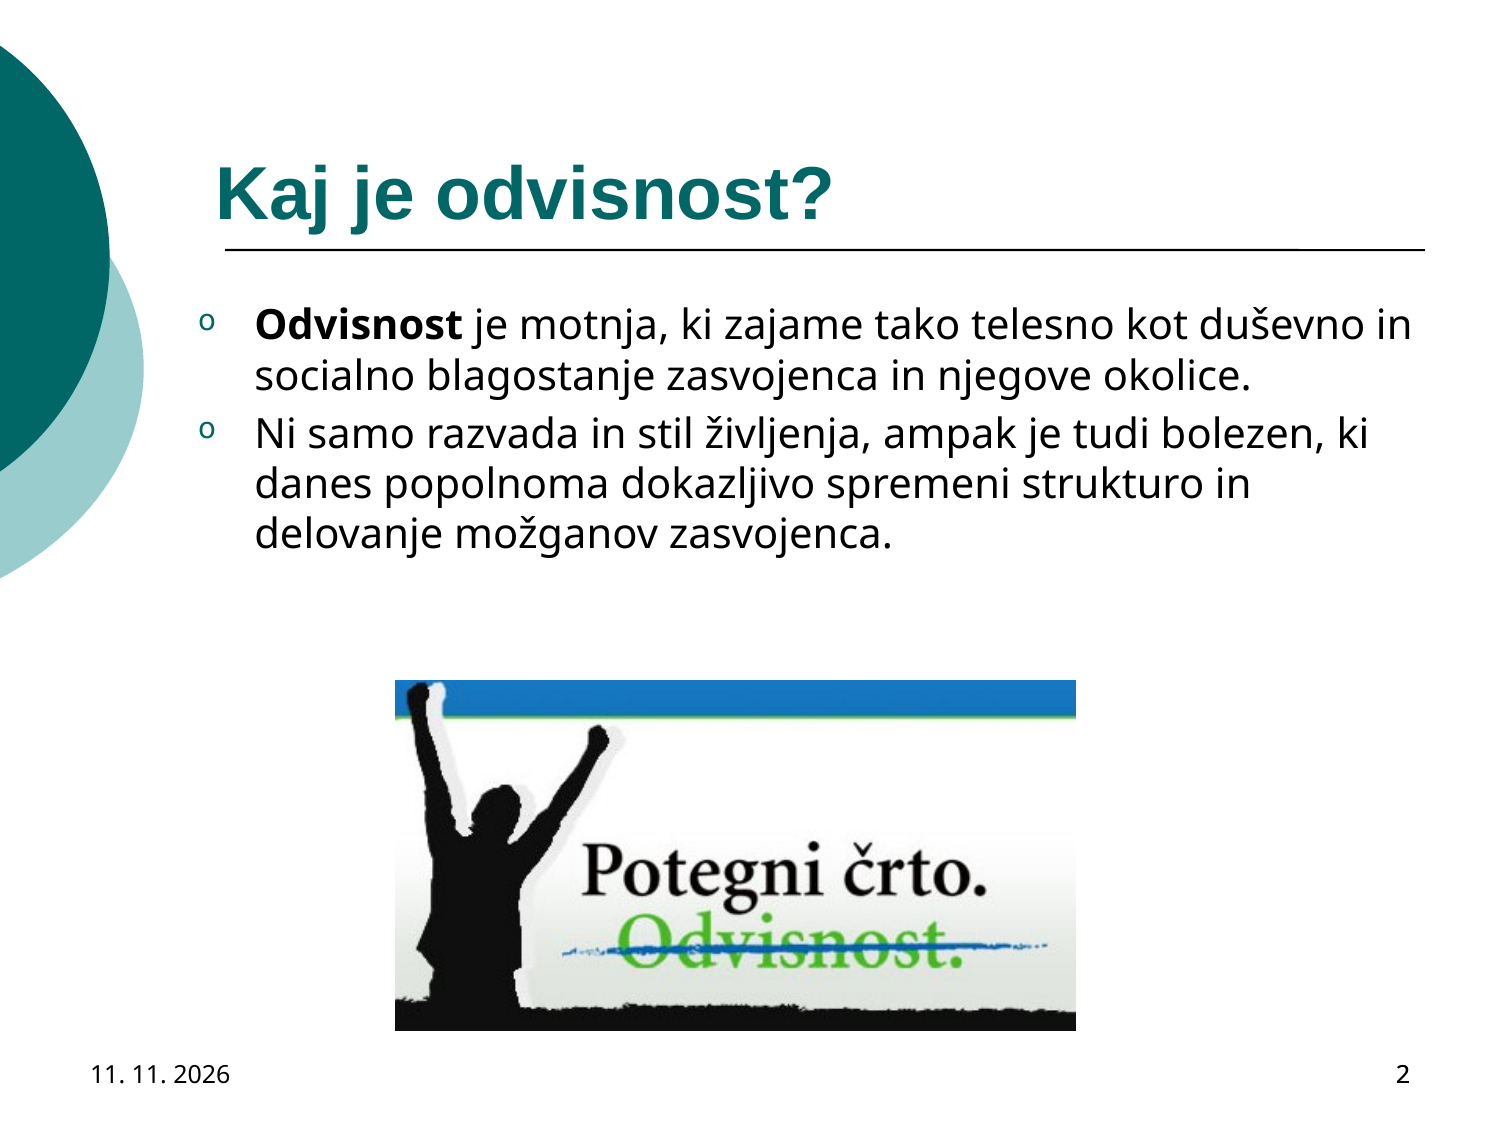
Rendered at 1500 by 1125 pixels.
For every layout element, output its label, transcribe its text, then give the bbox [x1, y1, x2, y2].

text_box 2 [1074, 1024, 1425, 1100]
picture [395, 680, 1076, 1031]
title Kaj je odvisnost? [200, 54, 1500, 243]
list Odvisnost je motnja, ki zajame tako telesno kot duševno in socialno blagostanje zasvojenca in njegove okolice. Ni samo razvada in stil življenja, ampak je tudi bolezen, ki danes popolnoma dokazljivo spremeni strukturo in delovanje možganov zasvojenca. [183, 290, 1434, 985]
slide_number 3. 06. 2019 [74, 1024, 426, 1101]
